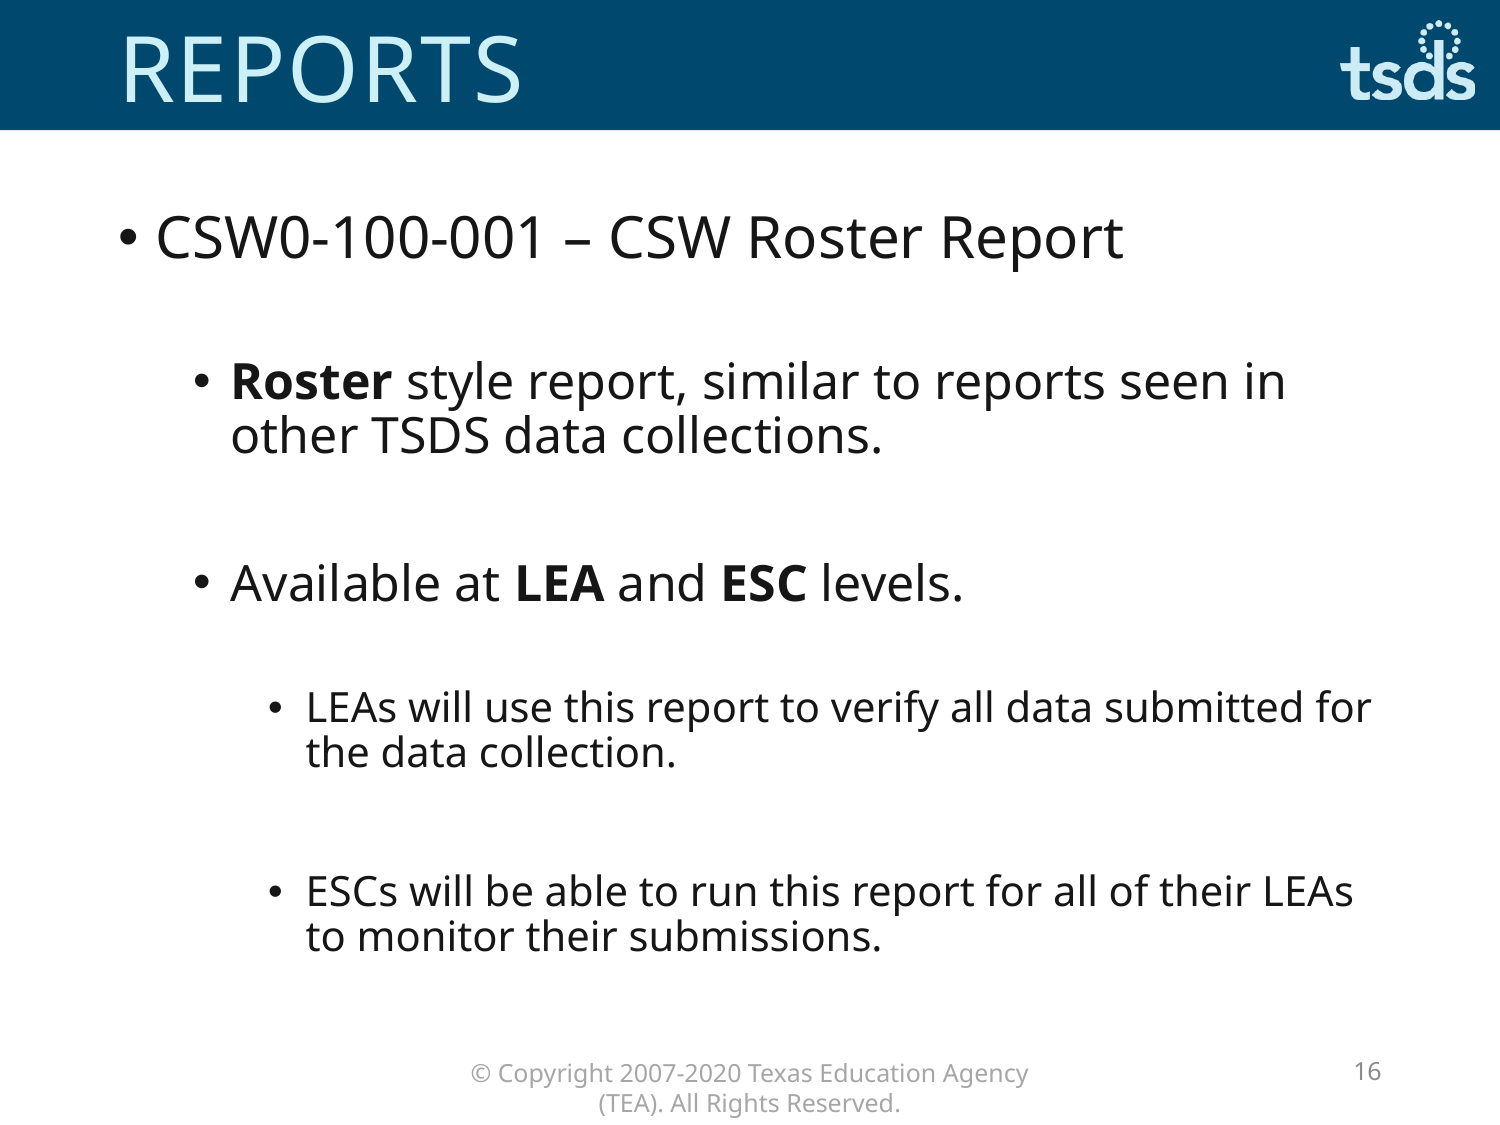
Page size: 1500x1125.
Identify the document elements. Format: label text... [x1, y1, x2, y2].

picture [1447, 63, 1474, 99]
list CSW0-100-001 – CSW Roster Report Roster style report, similar to reports seen in other TSDS data collections. Available at LEA and ESC levels. LEAs will use this report to verify all data submitted for the data collection. ESCs will be able to run this report for all of their LEAs to monitor their submissions. [103, 200, 1397, 1014]
picture [1405, 41, 1443, 99]
title reports [103, 7, 1304, 138]
picture [1341, 48, 1369, 99]
slide_number 16 [1059, 1042, 1397, 1103]
picture [1373, 62, 1401, 99]
